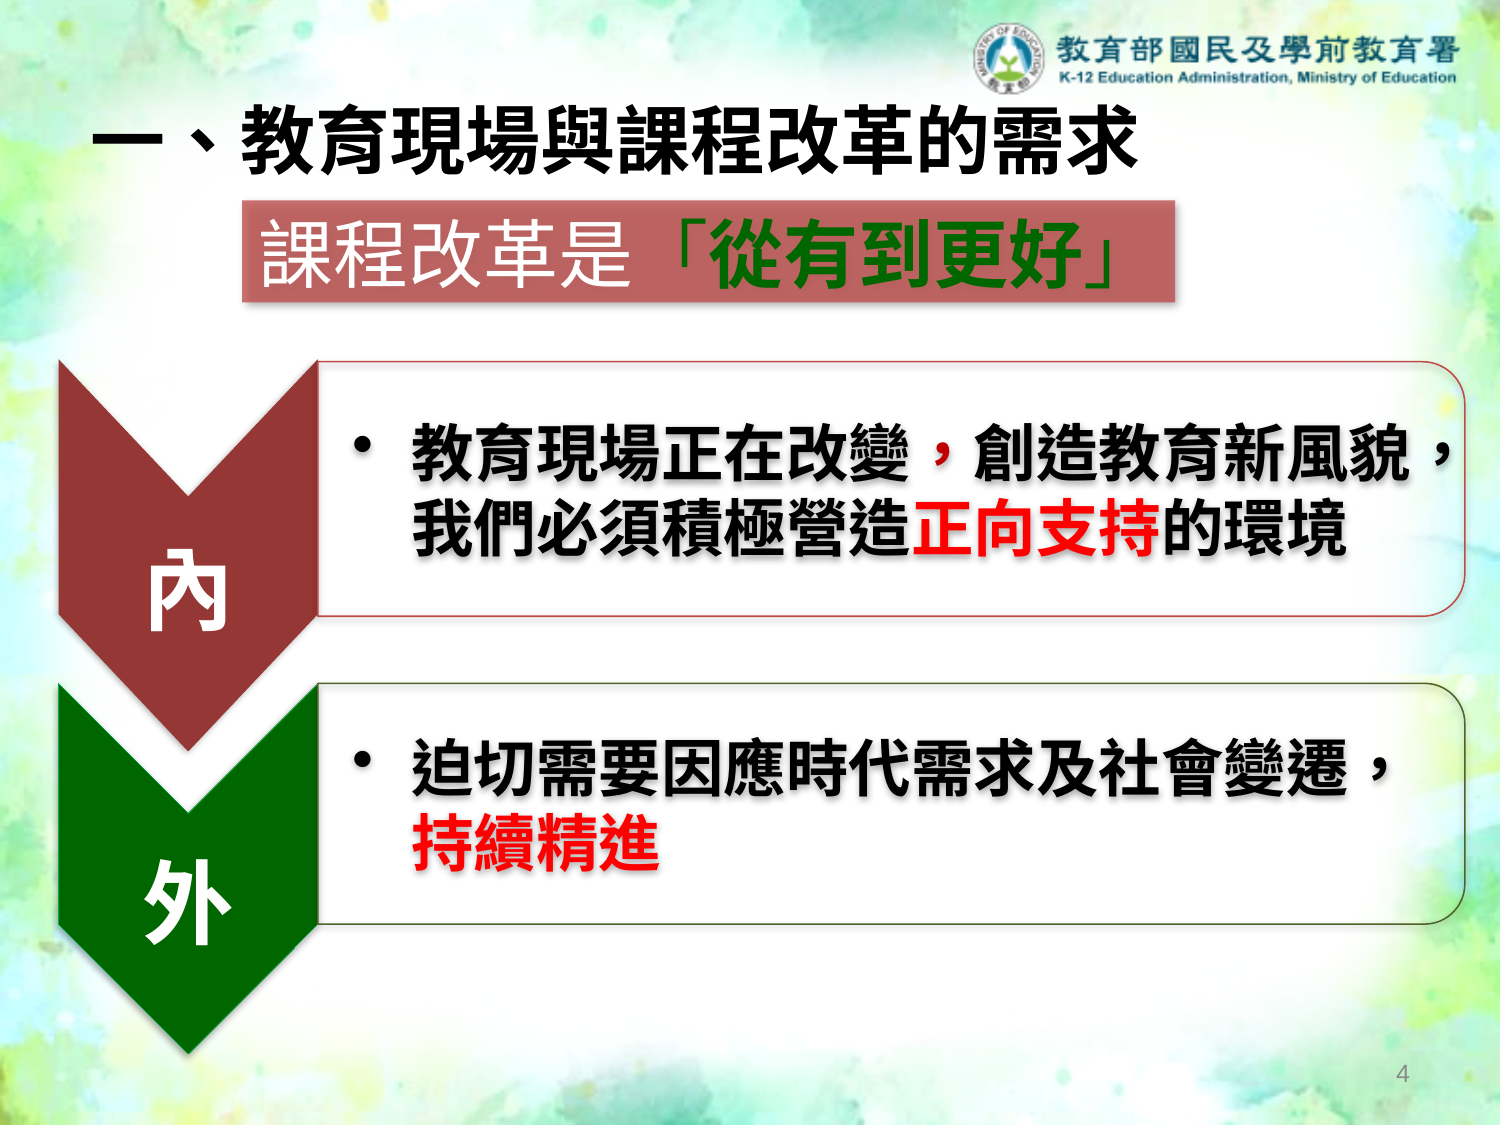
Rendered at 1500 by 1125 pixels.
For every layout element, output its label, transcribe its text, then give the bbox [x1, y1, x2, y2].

list 課程改革是「從有到更好」 [242, 233, 1176, 303]
picture [0, 0, 1500, 1125]
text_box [58, 683, 1466, 1055]
title 一、教育現場與課程改革的需求 [75, 45, 1425, 233]
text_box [58, 358, 1466, 682]
slide_number 3 [1074, 1061, 1425, 1103]
